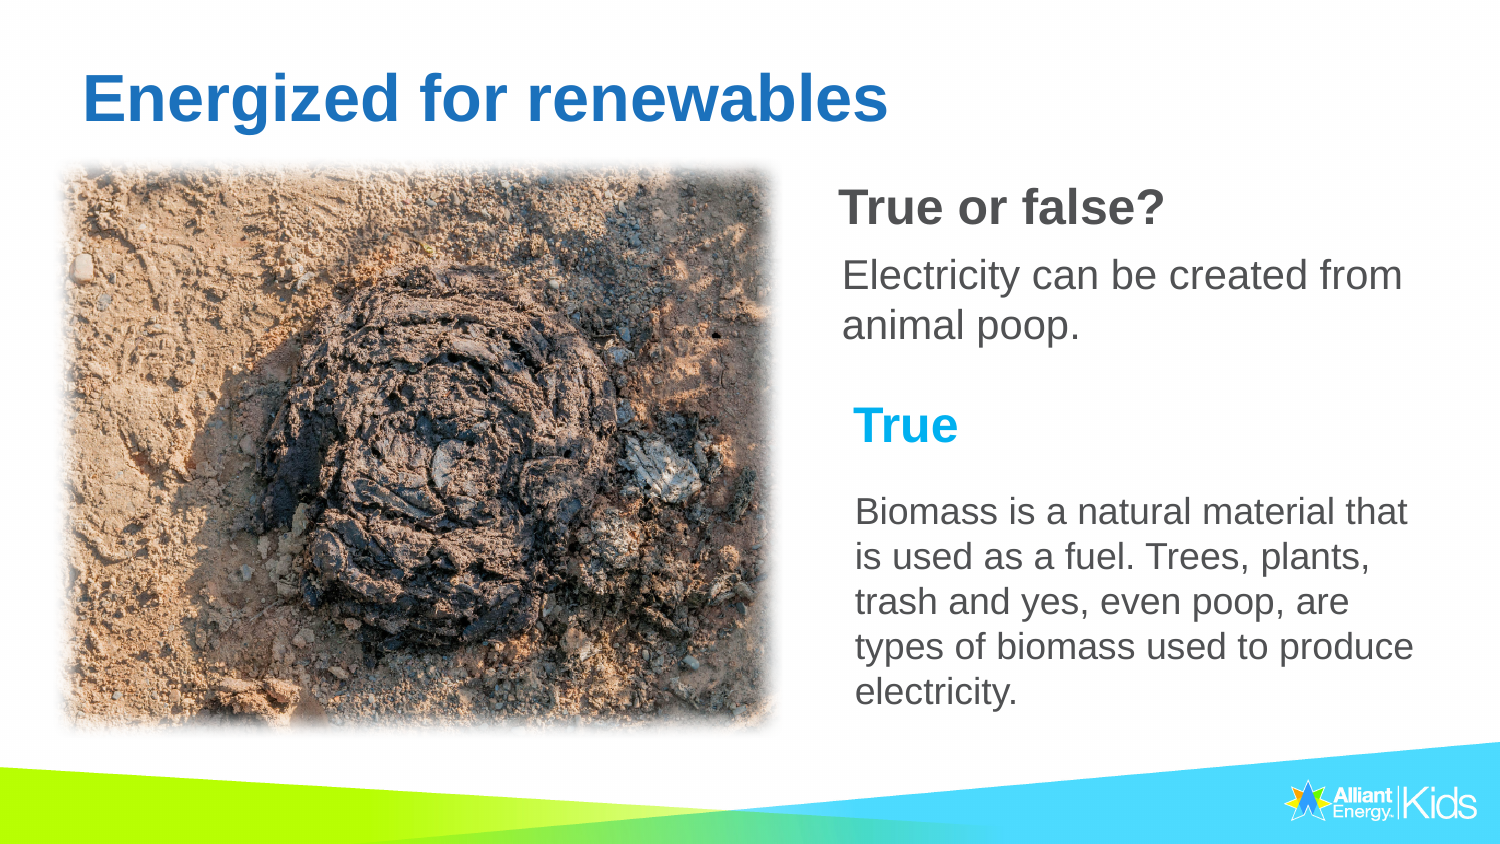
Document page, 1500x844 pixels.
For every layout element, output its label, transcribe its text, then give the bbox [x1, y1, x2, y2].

title Energized for renewables [74, 46, 1426, 186]
text_box True [845, 385, 1221, 460]
text_box Electricity can be created from animal poop. [834, 240, 1412, 383]
picture [0, 0, 1500, 844]
text_box True or false? [830, 166, 1206, 242]
text_box Biomass is a natural material that is used as a fuel. Trees, plants, trash and yes, even poop, are types of biomass used to produce electricity. [847, 479, 1425, 729]
